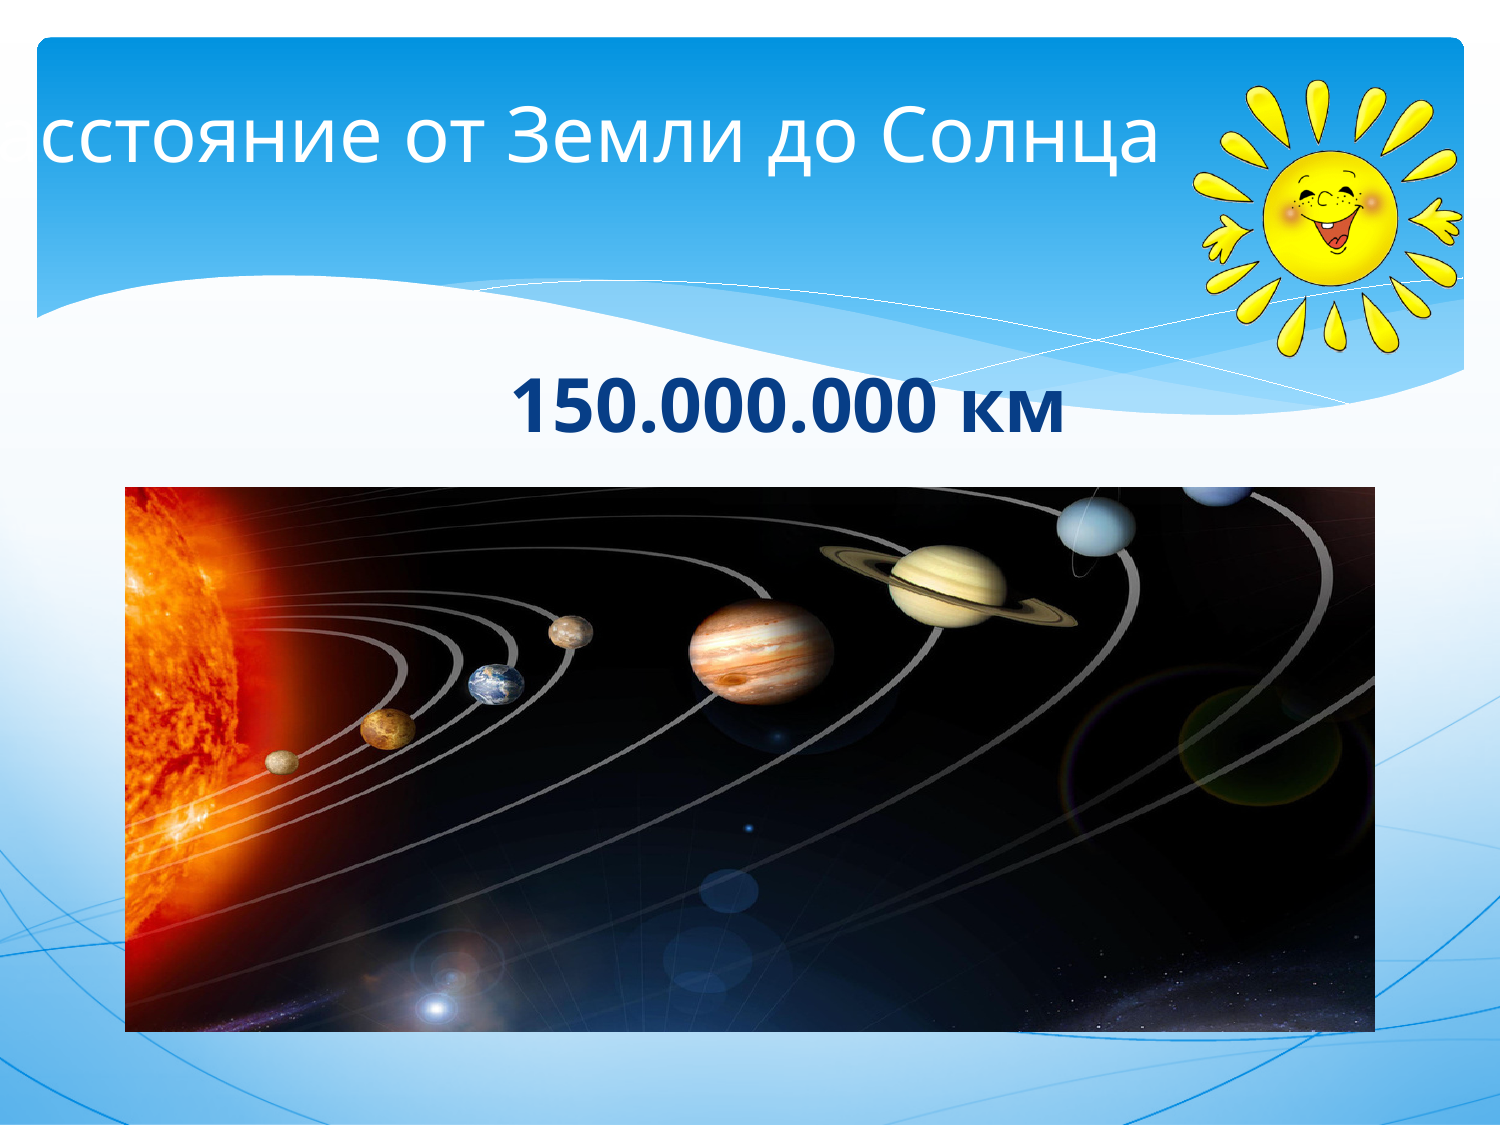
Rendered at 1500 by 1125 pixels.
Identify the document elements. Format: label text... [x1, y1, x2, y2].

picture [1187, 74, 1476, 363]
list 150.000.000 км [162, 350, 1416, 967]
picture [124, 487, 1376, 1032]
title Расстояние от Земли до Солнца [0, 75, 1184, 281]
